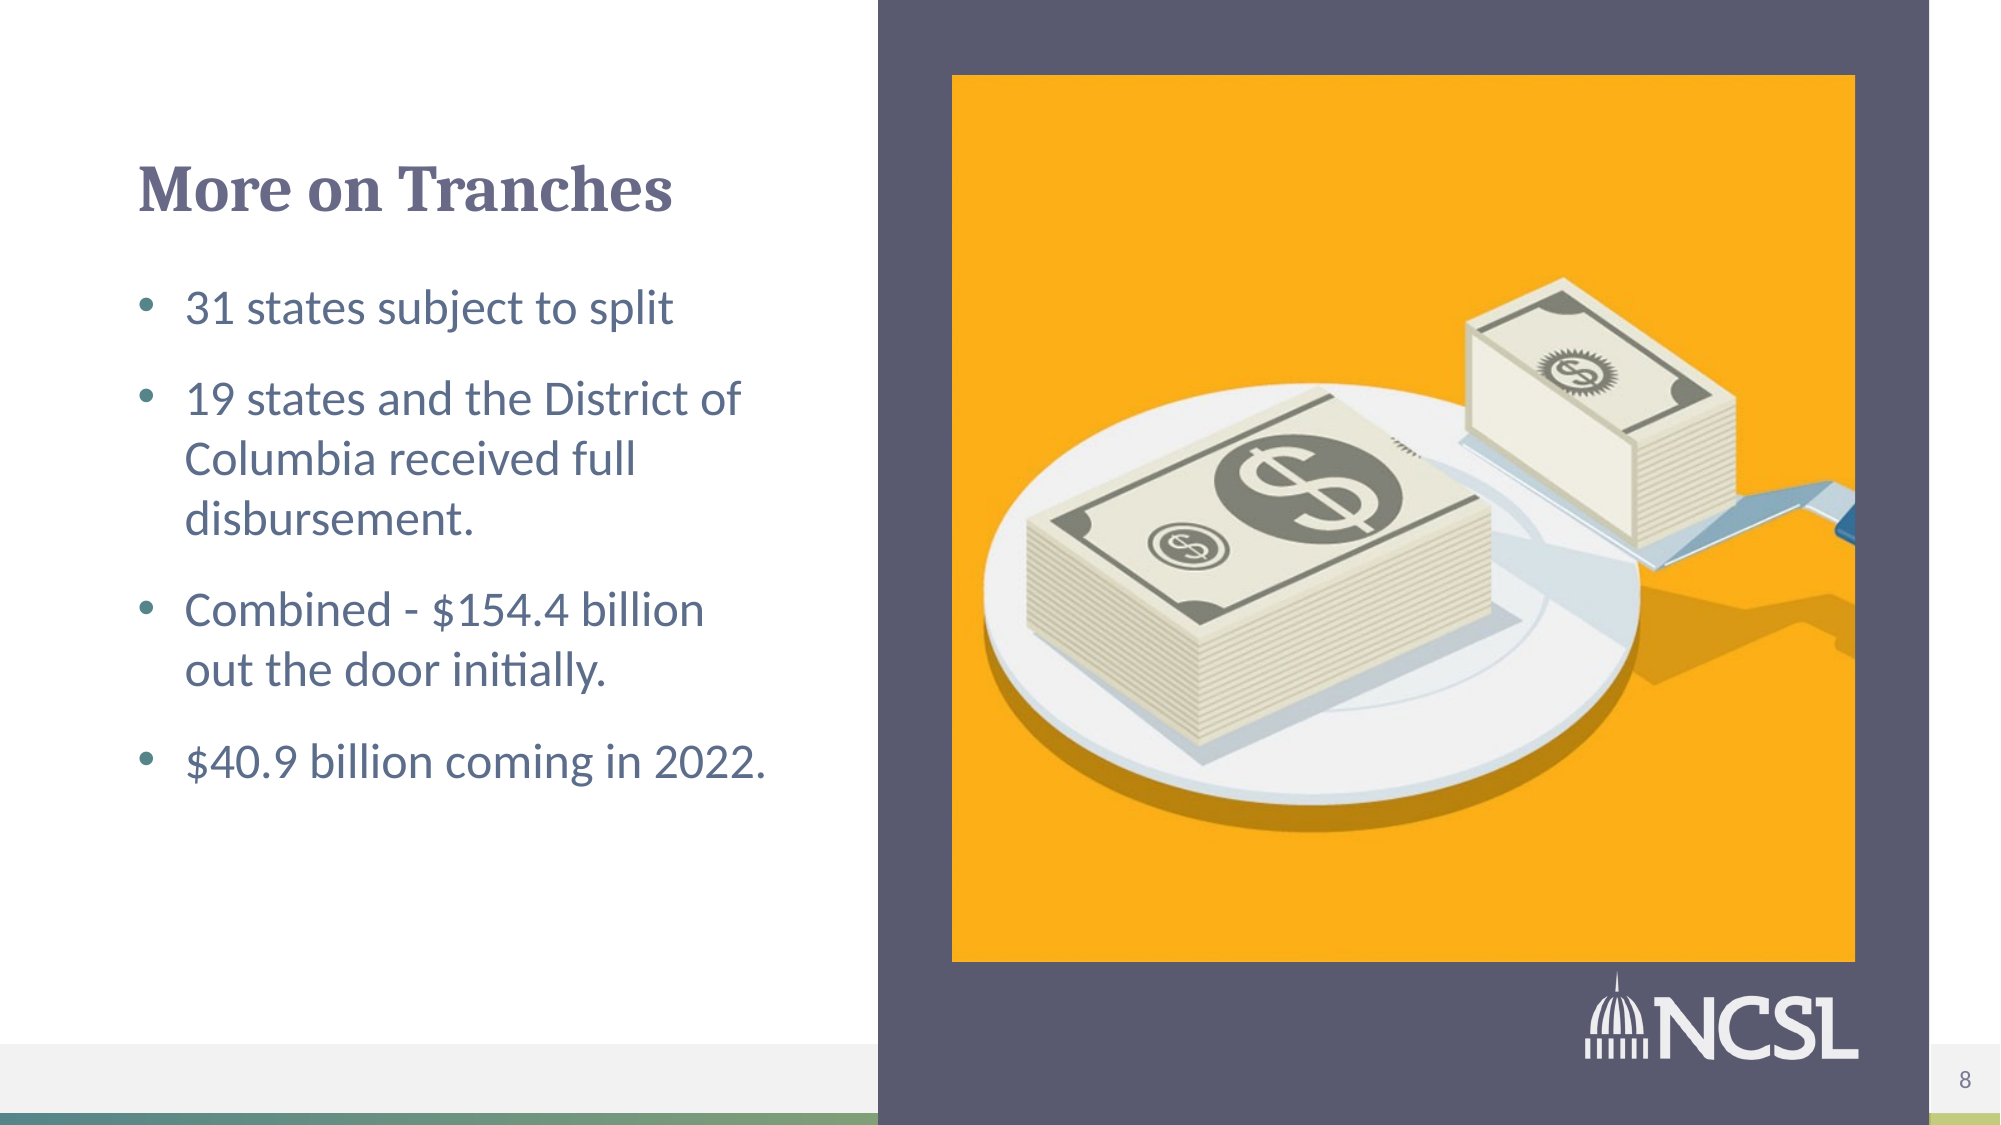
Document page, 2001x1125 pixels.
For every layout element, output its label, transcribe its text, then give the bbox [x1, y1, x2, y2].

slide_number 8 [1931, 1044, 2000, 1114]
title More on Tranches [137, 75, 783, 226]
picture [1585, 971, 1883, 1066]
picture [952, 74, 1856, 962]
list 31 states subject to split 19 states and the District of Columbia received full disbursement. Combined - $154.4 billion out the door initially. $40.9 billion coming in 2022. [137, 274, 783, 900]
